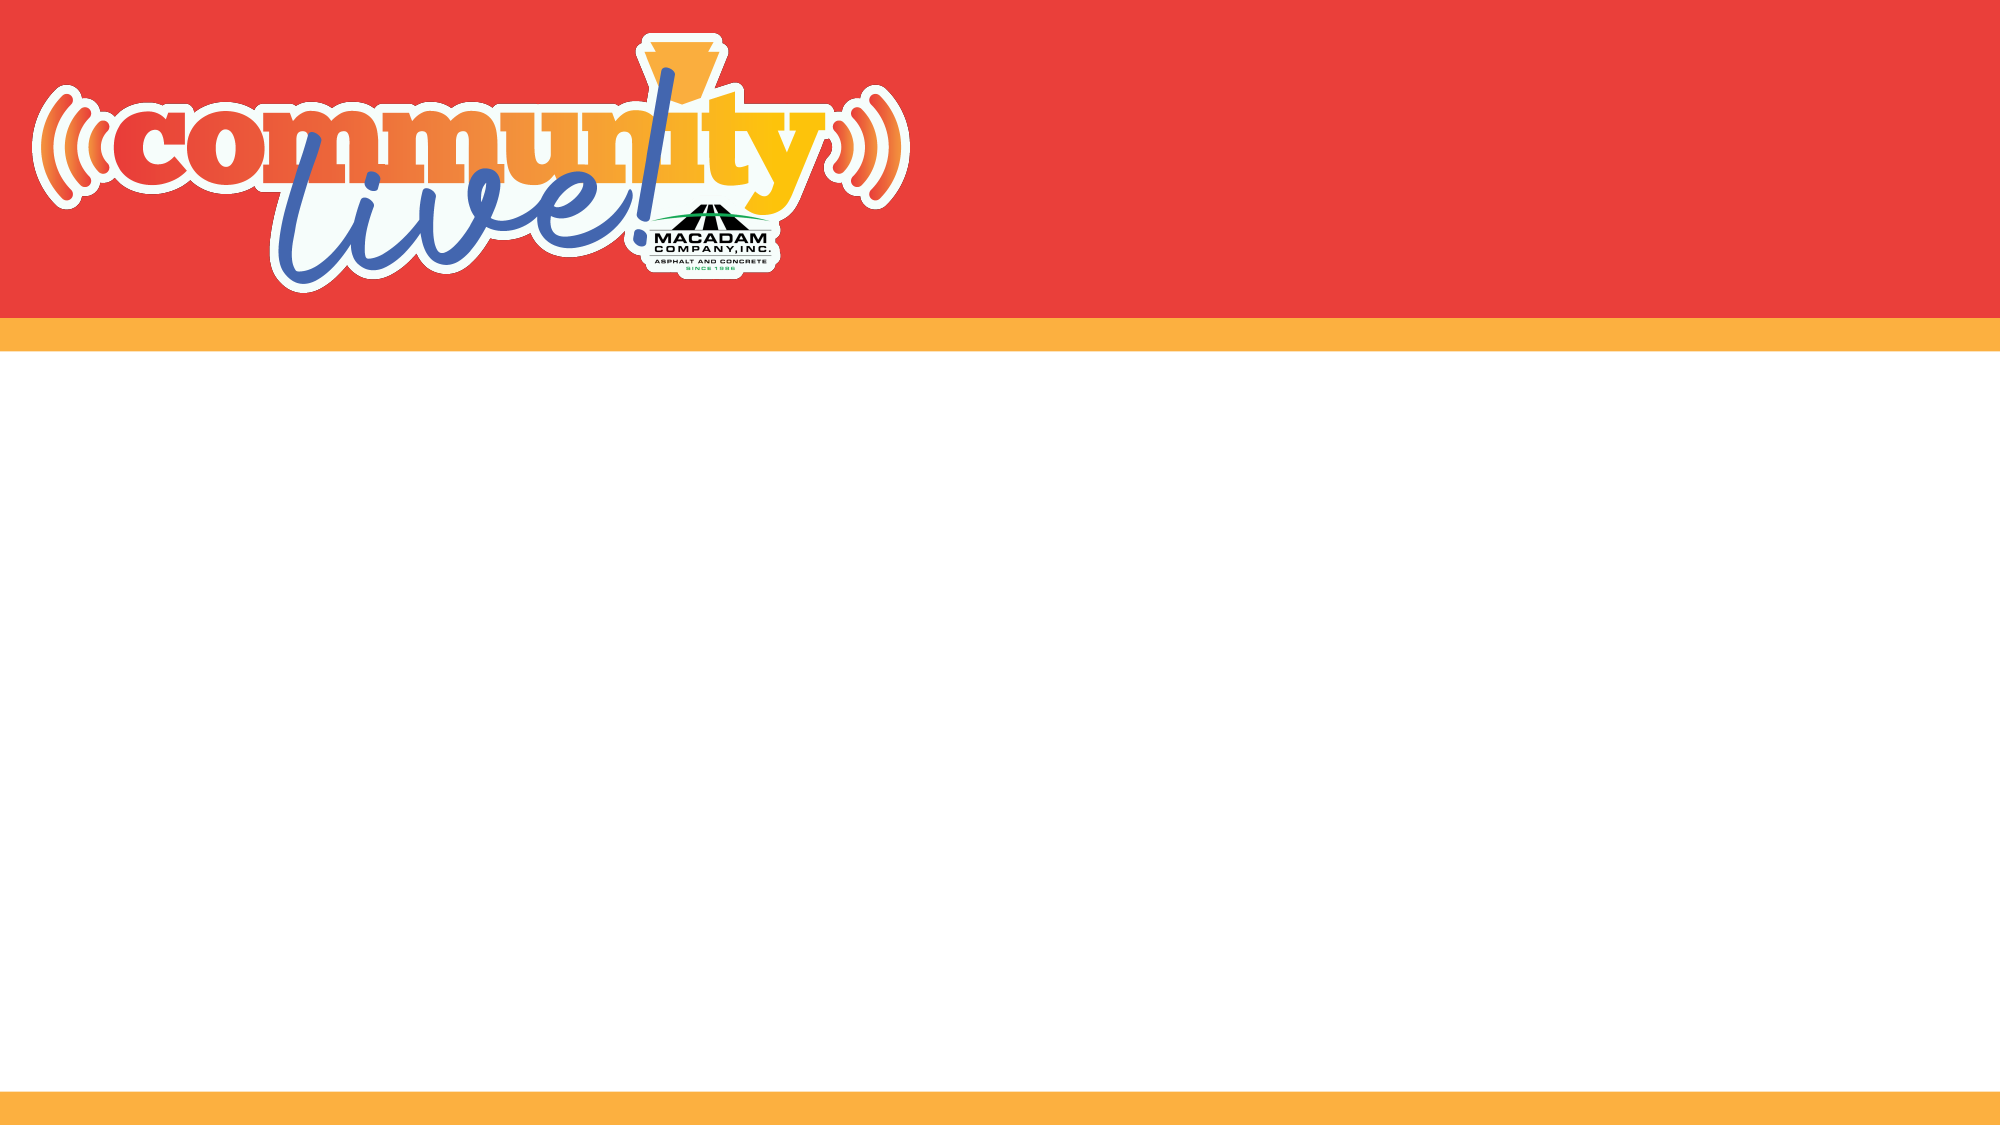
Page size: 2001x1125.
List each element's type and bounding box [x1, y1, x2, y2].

text_box [0, 1091, 2000, 1125]
picture [32, 33, 910, 293]
text_box [0, 0, 2000, 317]
text_box [0, 317, 2000, 353]
